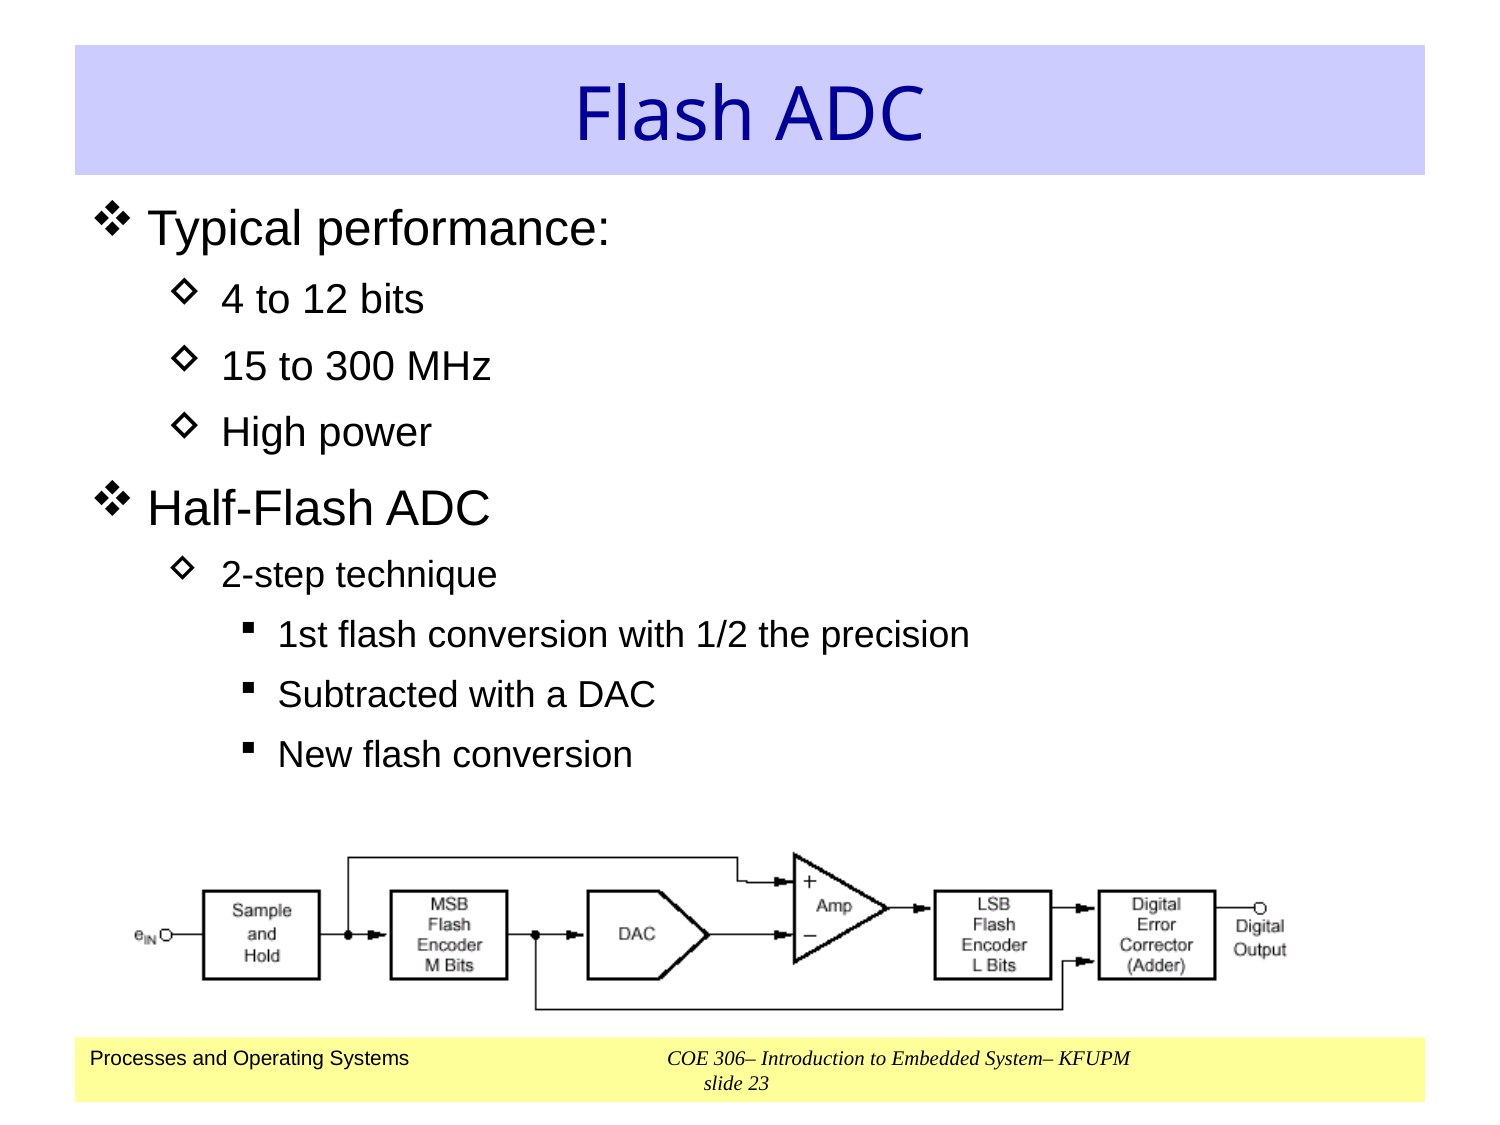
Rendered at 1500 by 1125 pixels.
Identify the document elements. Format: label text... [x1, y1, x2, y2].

list Typical performance: 4 to 12 bits 15 to 300 MHz High power Half-Flash ADC 2-step technique 1st flash conversion with 1/2 the precision Subtracted with a DAC New flash conversion [75, 187, 1425, 1032]
picture [107, 846, 1334, 1031]
title Flash ADC [75, 45, 1425, 175]
